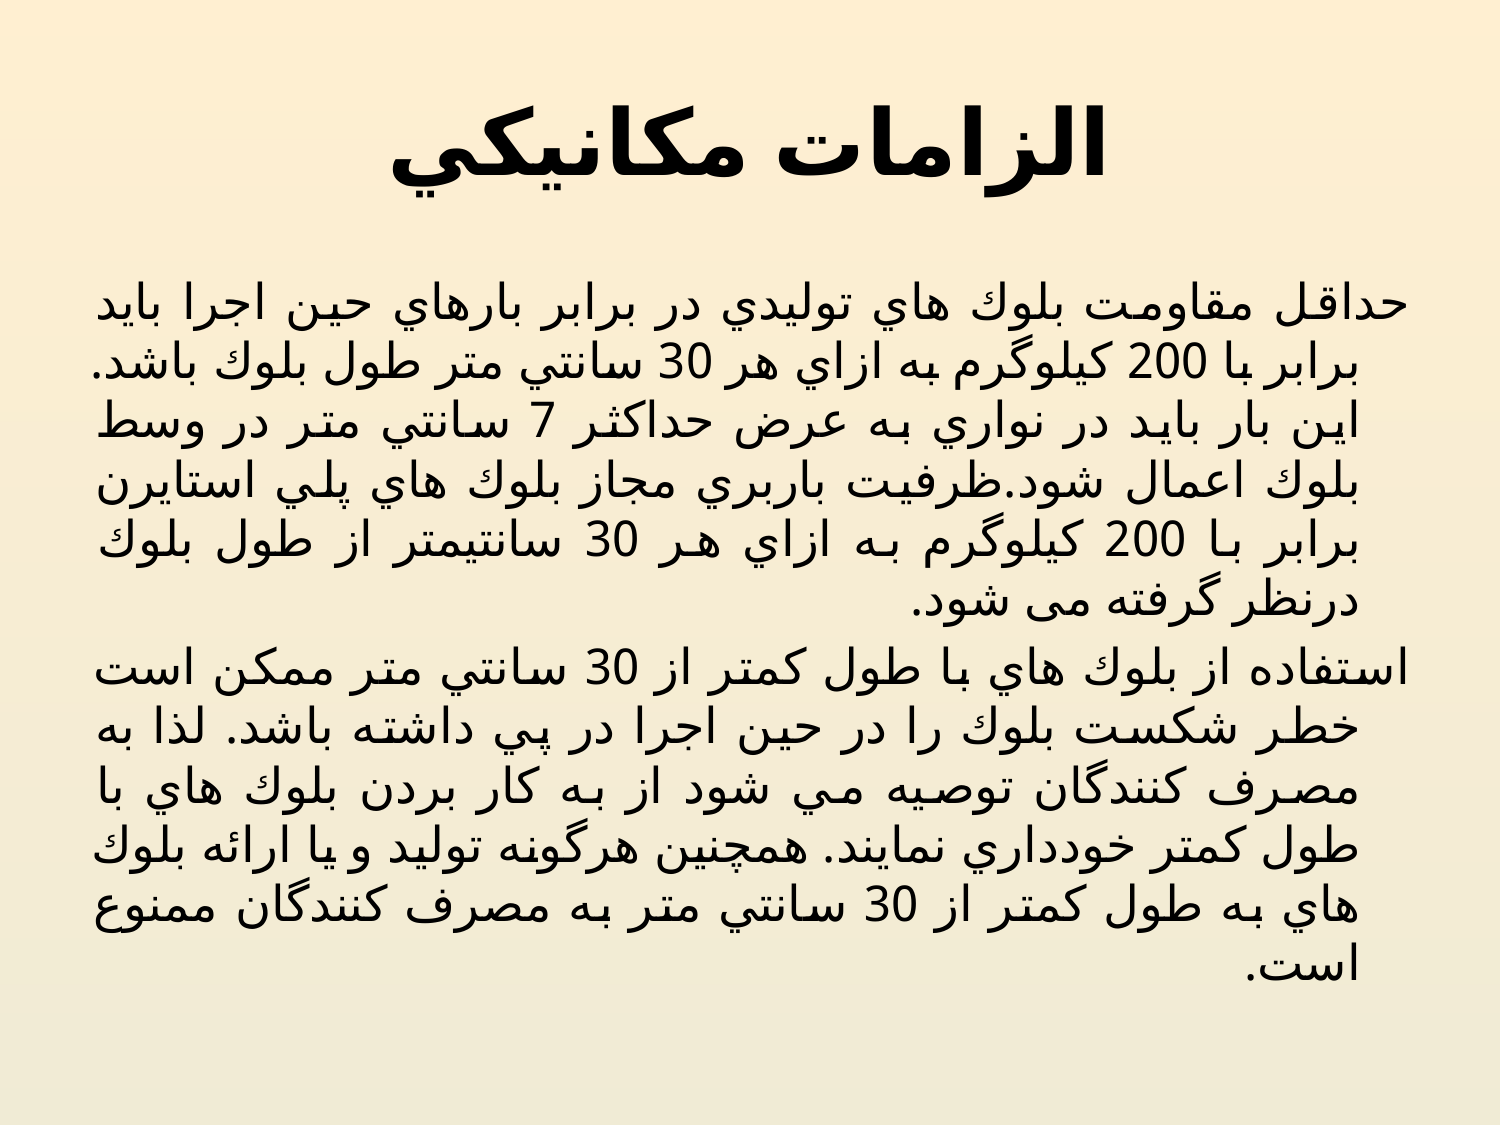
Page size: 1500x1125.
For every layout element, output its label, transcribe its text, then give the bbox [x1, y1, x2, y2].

title الزامات مكانيكي [75, 45, 1425, 233]
list حداقل مقاومت بلوك هاي توليدي در برابر بارهاي حين اجرا بايد برابر با 200 كيلوگرم به ازاي هر 30 سانتي متر طول بلوك باشد. اين بار بايد در نواري به عرض حداكثر 7 سانتي متر در وسط بلوك اعمال شود.ظرفيت باربري مجاز بلوك هاي پلي استايرن برابر با 200 كيلوگرم به ازاي هر 30 سانتيمتر از طول بلوك درنظر گرفته می شود. استفاده از بلوك هاي با طول كمتر از 30 سانتي متر ممكن است خطر شكست بلوك را در حين اجرا در پي داشته باشد. لذا به مصرف كنندگان توصيه مي شود از به كار بردن بلوك هاي با طول كمتر خودداري نمايند. همچنين هرگونه توليد و يا ارائه بلوك هاي به طول كمتر از 30 سانتي متر به مصرف كنندگان ممنوع است. [75, 262, 1425, 1005]
